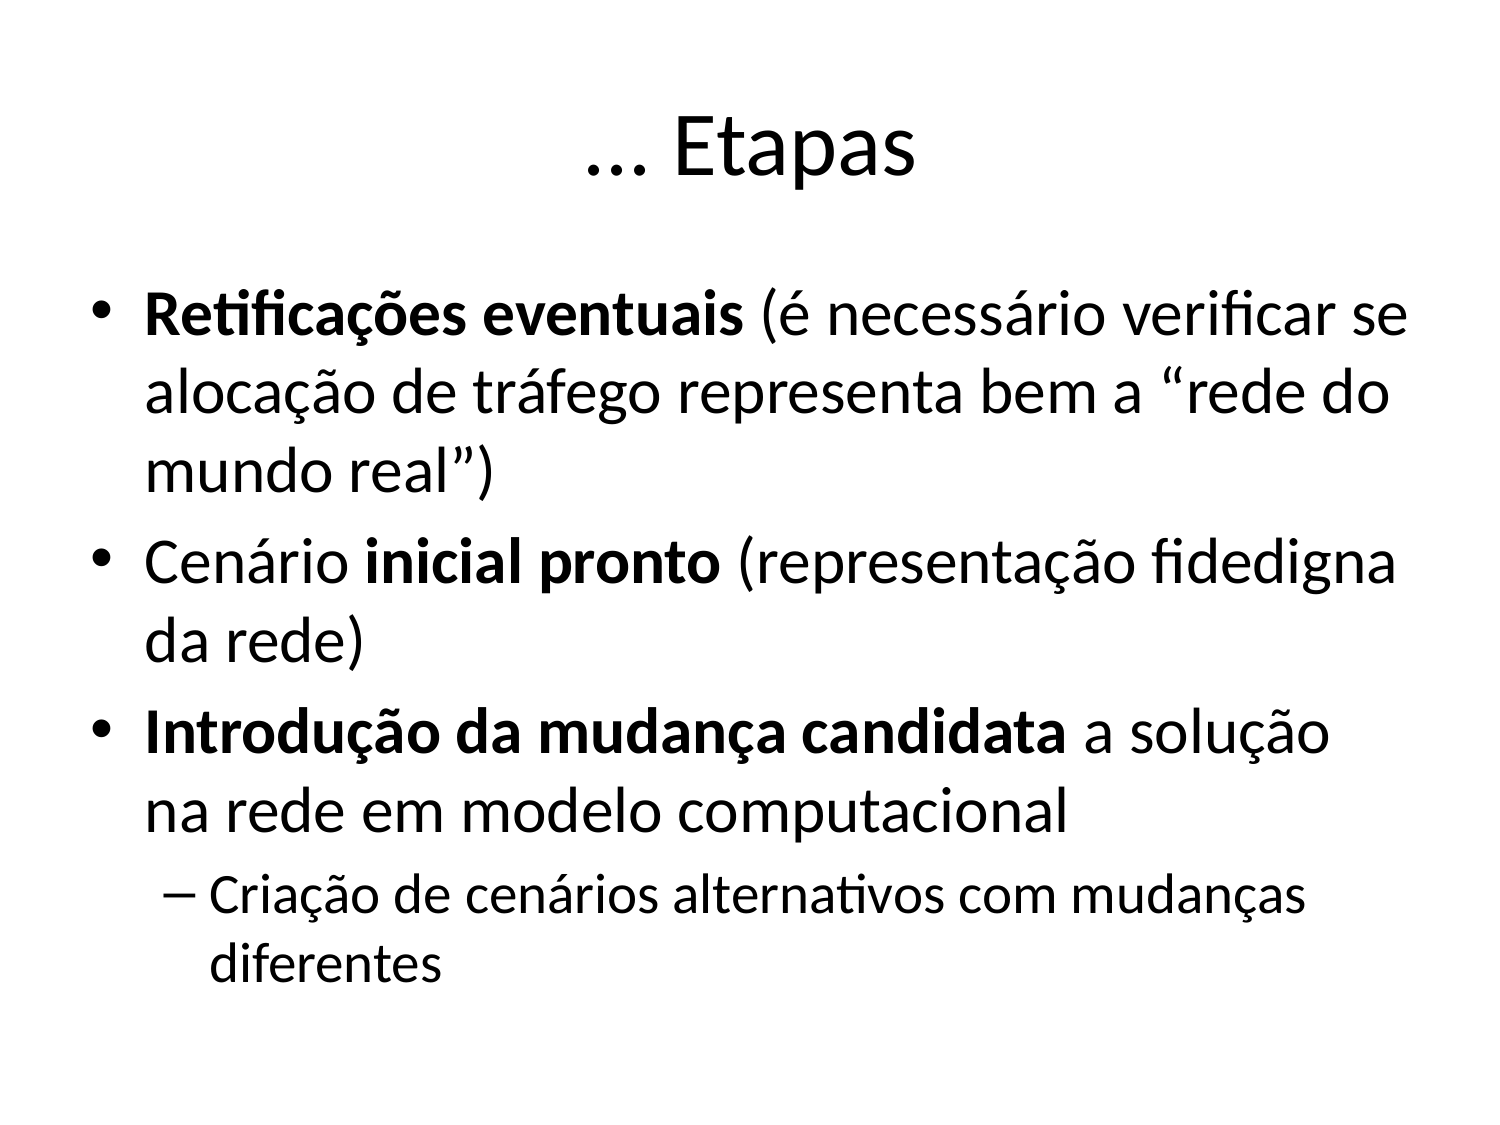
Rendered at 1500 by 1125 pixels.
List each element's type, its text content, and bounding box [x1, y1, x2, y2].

title ... Etapas [75, 45, 1425, 233]
list Retificações eventuais (é necessário verificar se alocação de tráfego representa bem a “rede do mundo real”) Cenário inicial pronto (representação fidedigna da rede) Introdução da mudança candidata a solução na rede em modelo computacional Criação de cenários alternativos com mudanças diferentes [75, 262, 1425, 1005]
